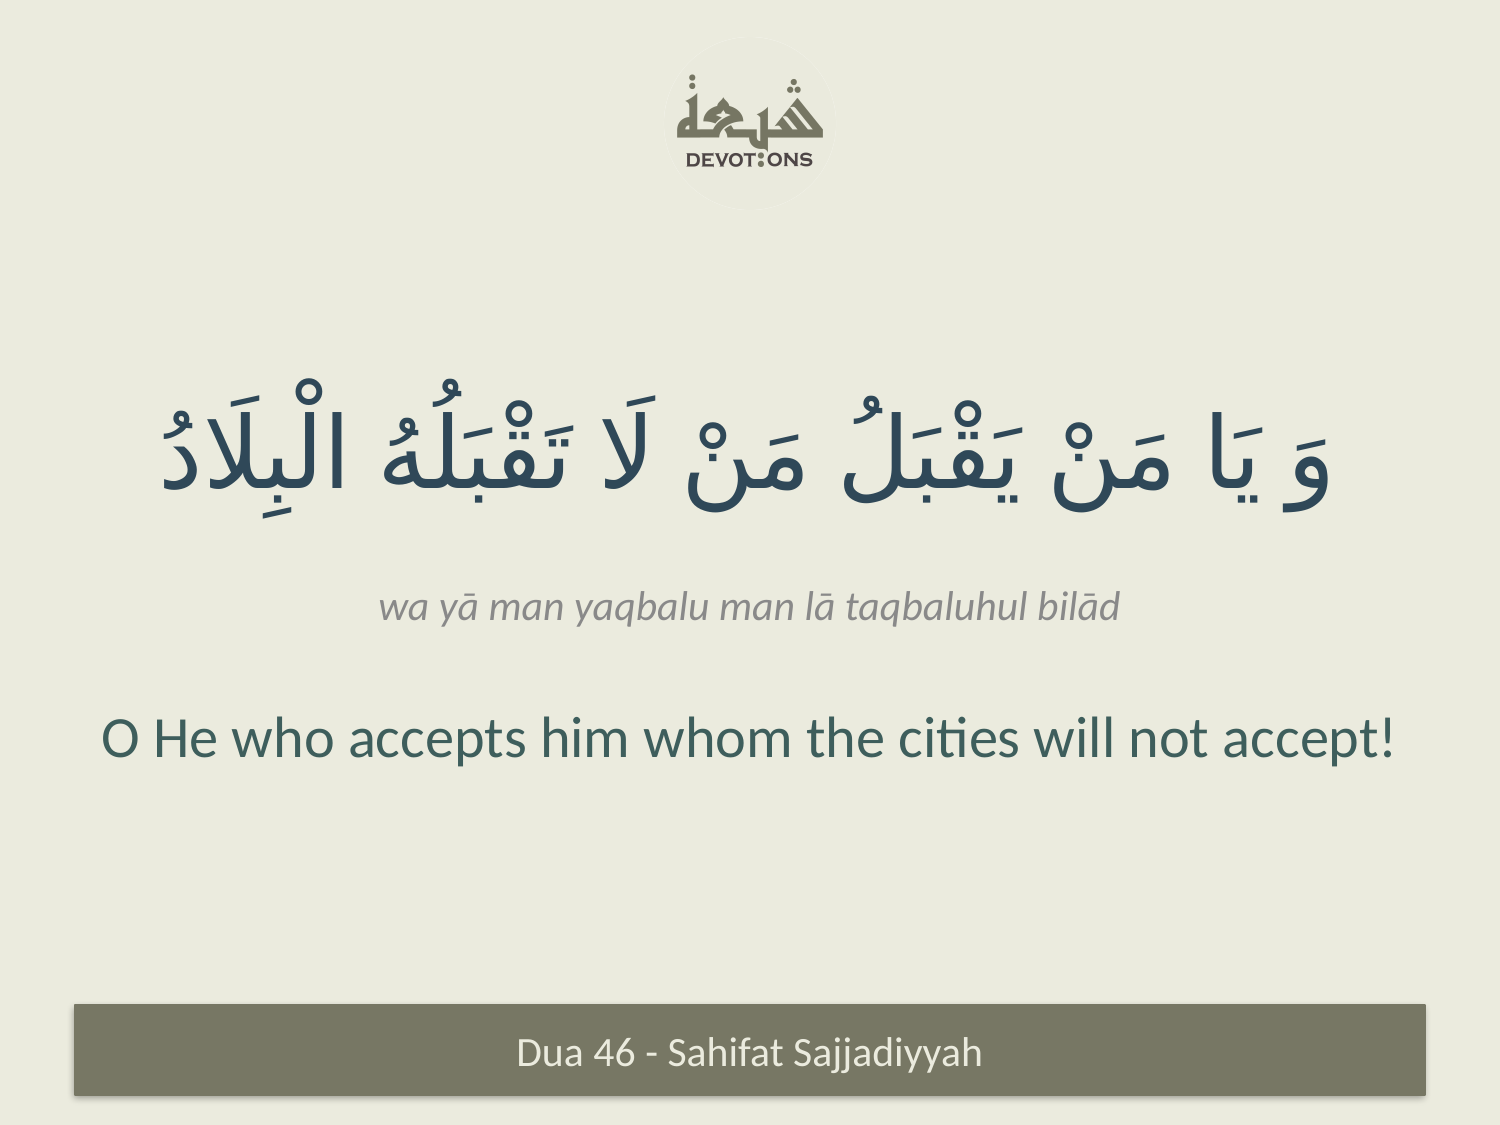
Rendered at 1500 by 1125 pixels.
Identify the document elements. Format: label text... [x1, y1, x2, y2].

picture [656, 29, 844, 218]
text_box [74, 1004, 1426, 1096]
text_box وَ يَا مَنْ يَقْبَلُ مَنْ لَا تَقْبَلُهُ الْبِلَادُ wa yā man yaqbalu man lā taqbaluhul bilād O He who accepts him whom the cities will not accept! [74, 381, 1425, 776]
text_box Dua 46 - Sahifat Sajjadiyyah [501, 1017, 999, 1083]
